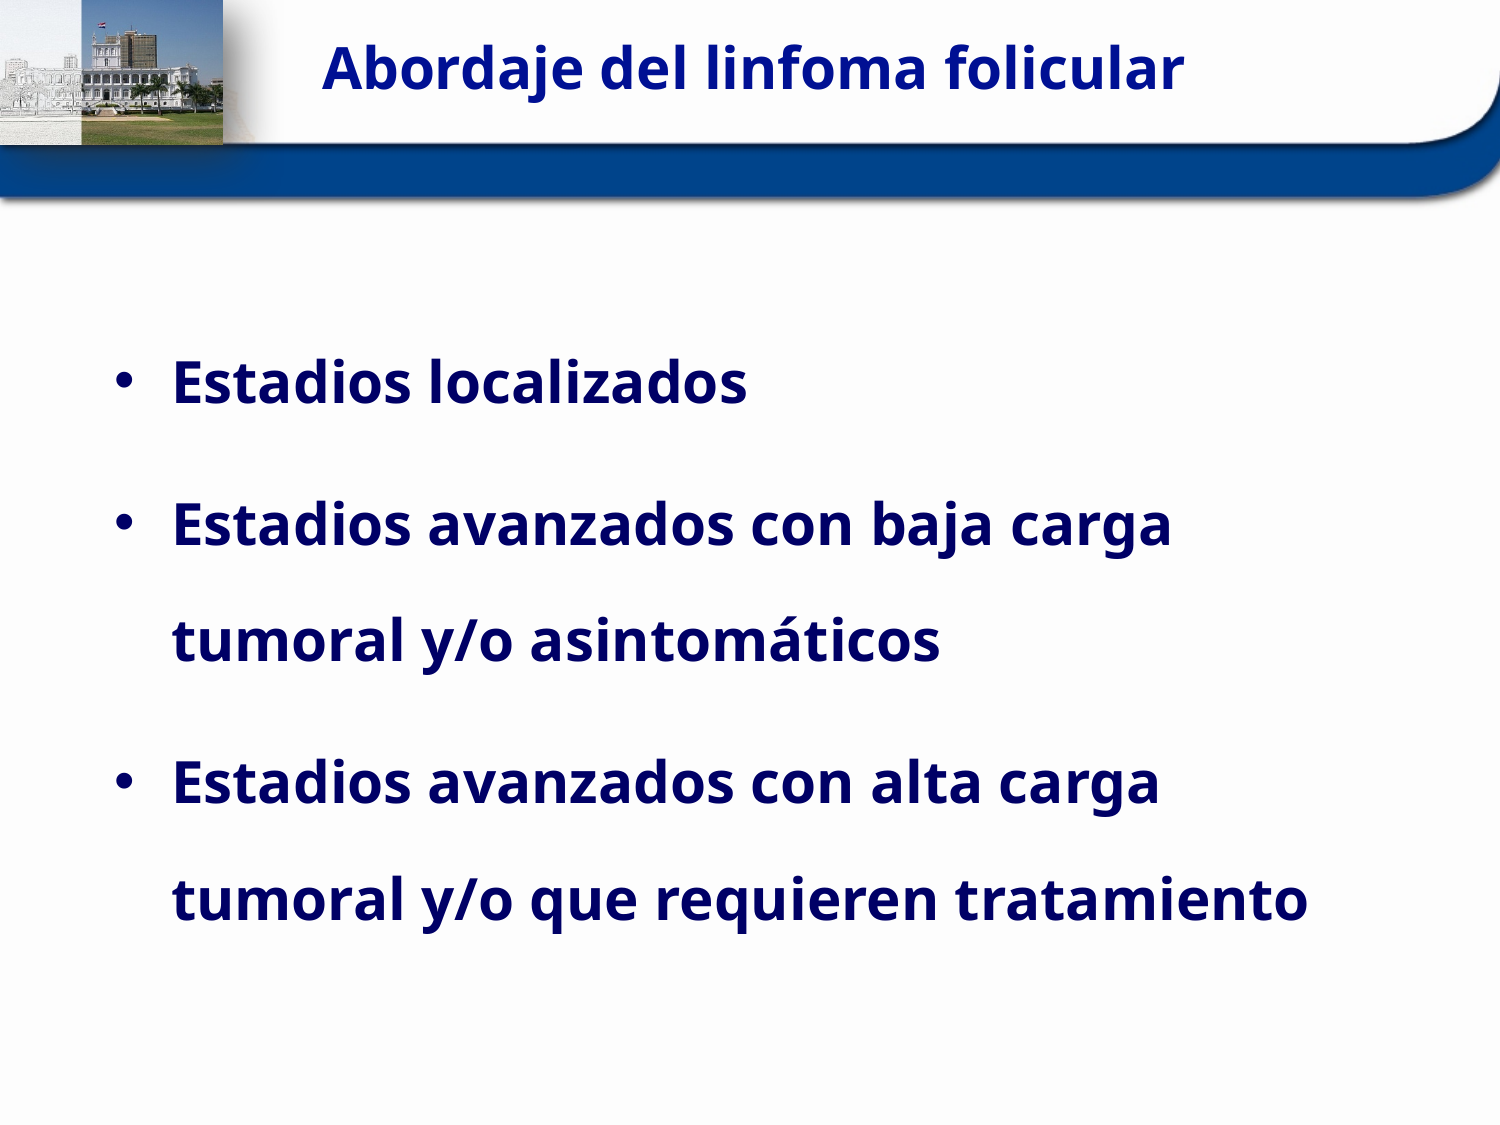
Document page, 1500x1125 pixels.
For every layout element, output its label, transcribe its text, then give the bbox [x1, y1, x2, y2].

picture [0, 0, 1500, 1125]
text_box Abordaje del linfoma folicular [307, 23, 1477, 109]
text_box Estadios localizados Estadios avanzados con baja carga tumoral y/o asintomáticos Estadios avanzados con alta carga tumoral y/o que requieren tratamiento [100, 290, 1412, 939]
